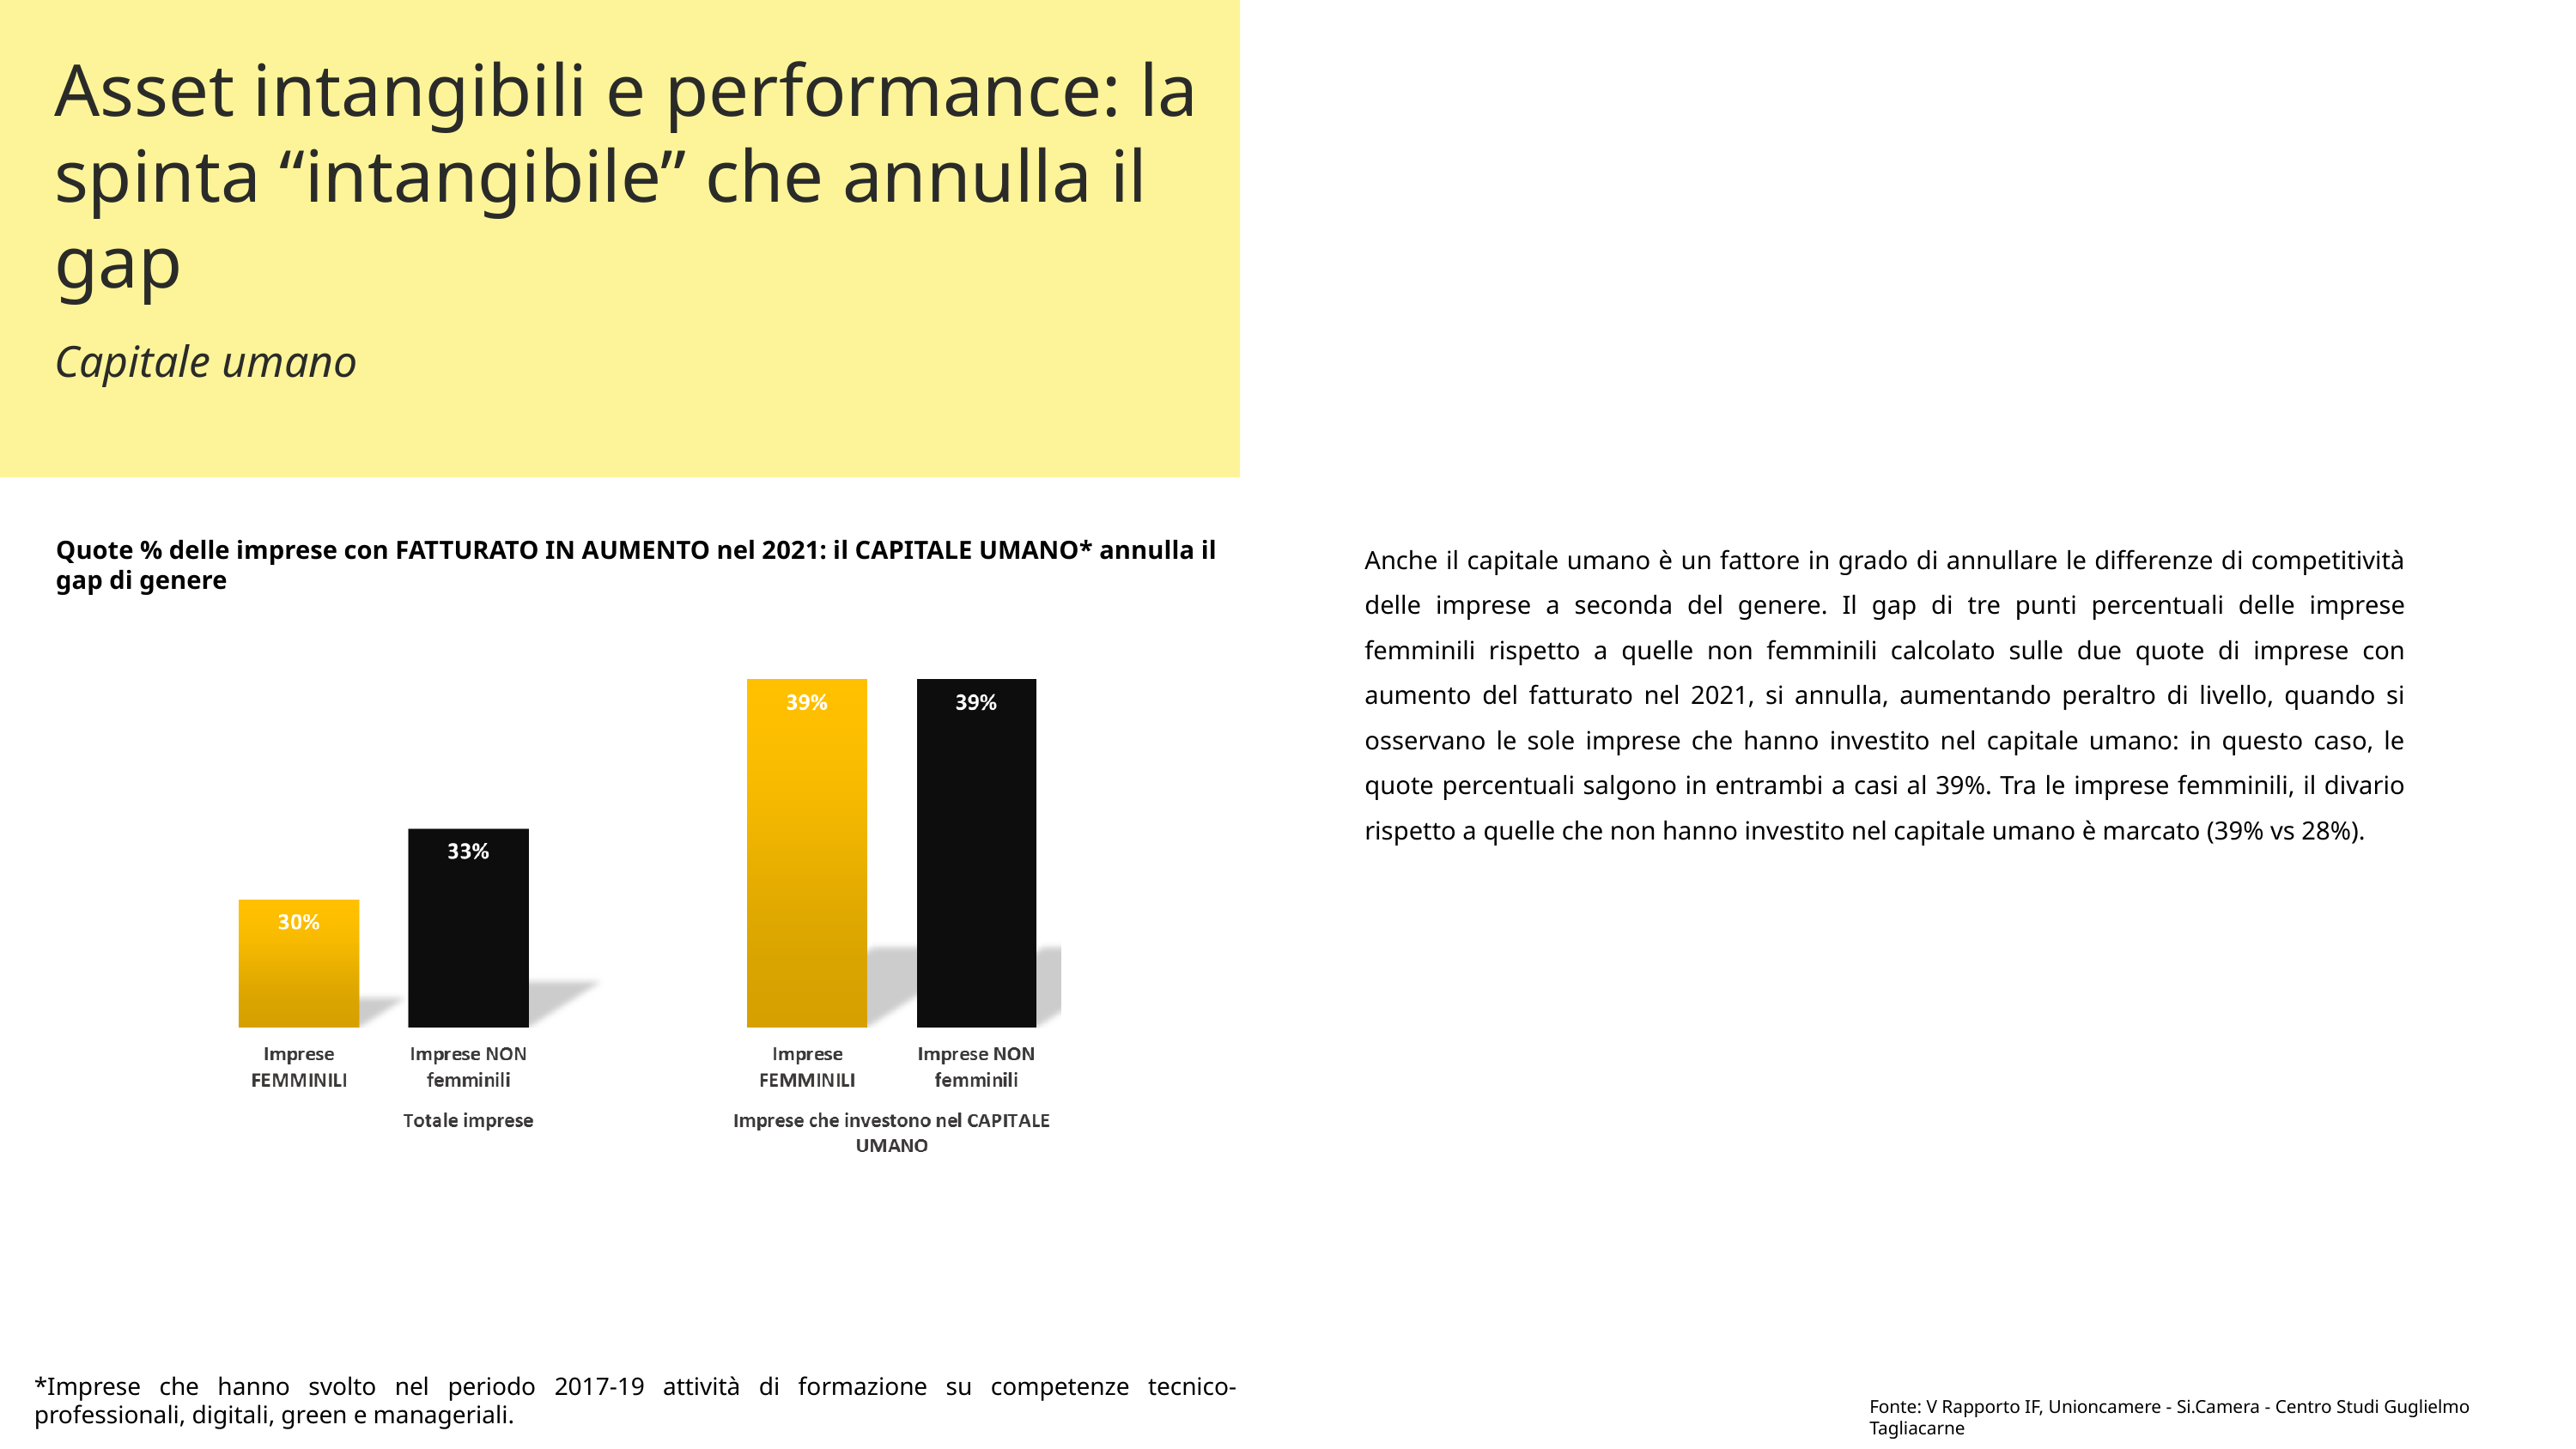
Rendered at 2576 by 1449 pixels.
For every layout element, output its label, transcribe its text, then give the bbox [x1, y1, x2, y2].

text_box Anche il capitale umano è un fattore in grado di annullare le differenze di competitività delle imprese a seconda del genere. Il gap di tre punti percentuali delle imprese femminili rispetto a quelle non femminili calcolato sulle due quote di imprese con aumento del fatturato nel 2021, si annulla, aumentando peraltro di livello, quando si osservano le sole imprese che hanno investito nel capitale umano: in questo caso, le quote percentuali salgono in entrambi a casi al 39%. Tra le imprese femminili, il divario rispetto a quelle che non hanno investito nel capitale umano è marcato (39% vs 28%). [1364, 529, 2406, 845]
text_box [0, 0, 1242, 479]
text_box Quote % delle imprese con FATTURATO IN AUMENTO nel 2021: il CAPITALE UMANO* annulla il gap di genere [43, 527, 1249, 601]
text_box *Imprese che hanno svolto nel periodo 2017-19 attività di formazione su competenze tecnico-professionali, digitali, green e manageriali. [33, 1371, 1239, 1429]
text_box Asset intangibili e performance: la spinta “intangibile” che annulla il gap Capitale umano [54, 45, 1239, 386]
picture [139, 647, 1133, 1155]
text_box Fonte: V Rapporto IF, Unioncamere - Si.Camera - Centro Studi Guglielmo Tagliacarne [1856, 1389, 2562, 1446]
